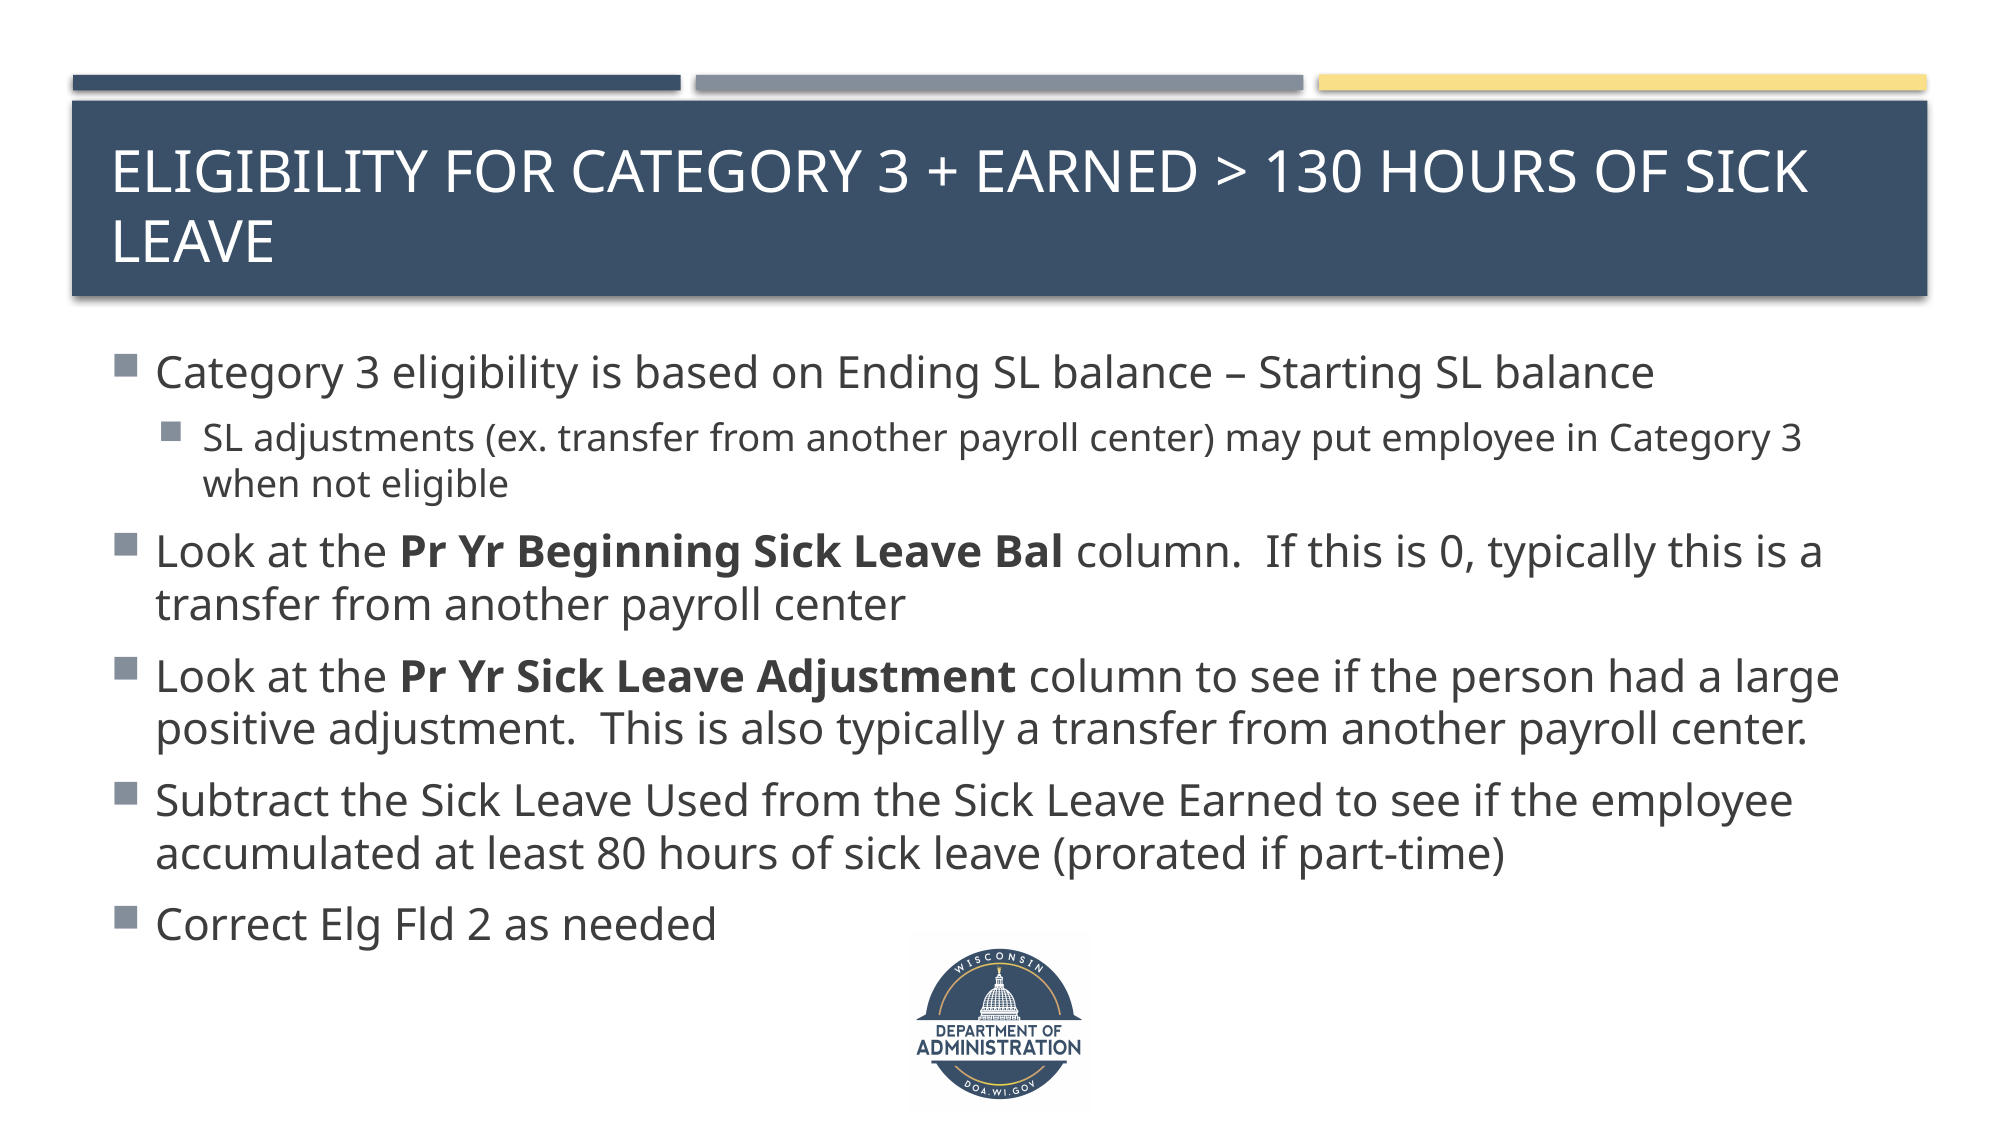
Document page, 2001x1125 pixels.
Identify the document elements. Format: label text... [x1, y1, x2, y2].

picture [908, 962, 1091, 1114]
title Eligibility for category 3 + Earned > 130 Hours of sick leave [95, 115, 1905, 282]
list Category 3 eligibility is based on Ending SL balance – Starting SL balance SL adjustments (ex. transfer from another payroll center) may put employee in Category 3 when not eligible Look at the Pr Yr Beginning Sick Leave Bal column. If this is 0, typically this is a transfer from another payroll center Look at the Pr Yr Sick Leave Adjustment column to see if the person had a large positive adjustment. This is also typically a transfer from another payroll center. Subtract the Sick Leave Used from the Sick Leave Earned to see if the employee accumulated at least 80 hours of sick leave (prorated if part-time) Correct Elg Fld 2 as needed [95, 332, 1905, 962]
